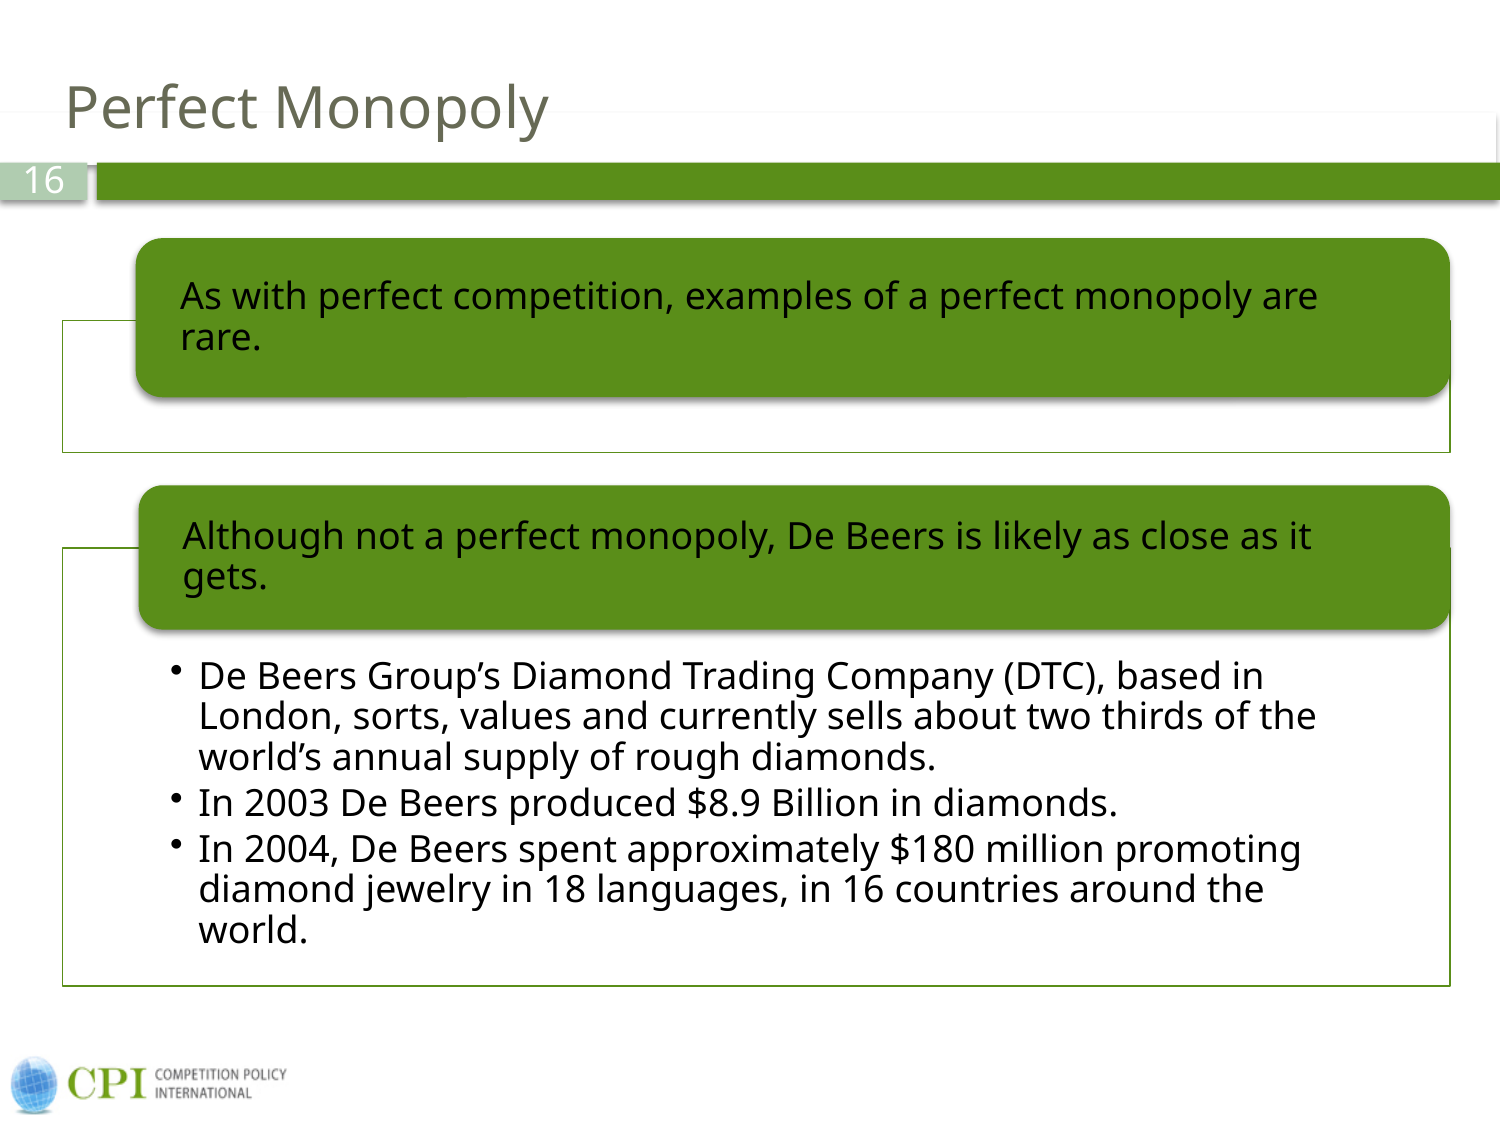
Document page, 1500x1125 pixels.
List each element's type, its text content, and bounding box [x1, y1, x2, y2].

title Perfect Monopoly [50, 62, 1438, 160]
picture [6, 1030, 292, 1125]
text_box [62, 237, 1451, 988]
